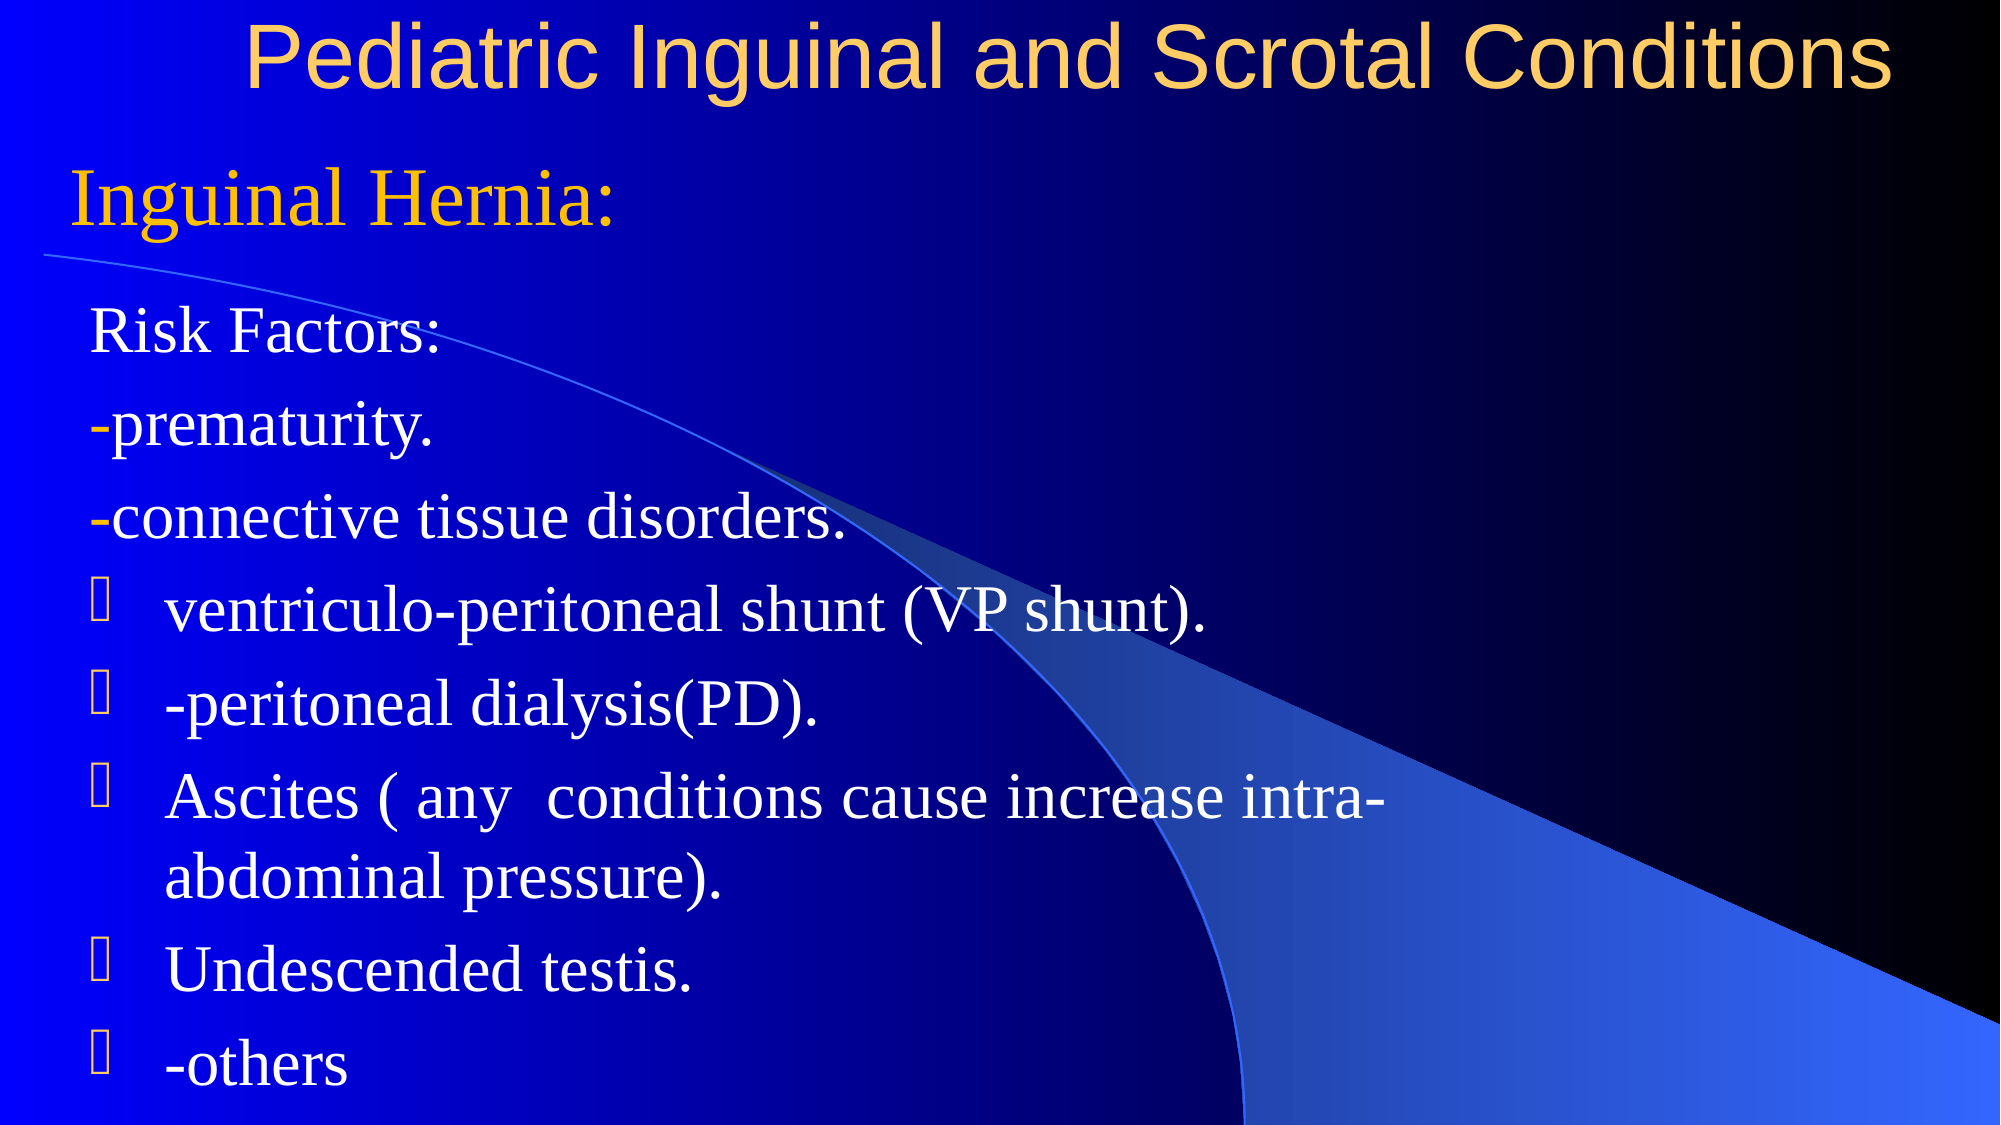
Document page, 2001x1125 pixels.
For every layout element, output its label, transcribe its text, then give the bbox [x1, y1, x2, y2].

text_box Inguinal Hernia: [54, 135, 634, 250]
title Pediatric Inguinal and Scrotal Conditions [220, 0, 1921, 115]
subtitle Risk Factors: -prematurity. -connective tissue disorders. ventriculo-peritoneal shunt (VP shunt). -peritoneal dialysis(PD). Ascites ( any conditions cause increase intra-abdominal pressure). Undescended testis. -others [74, 271, 1550, 1113]
